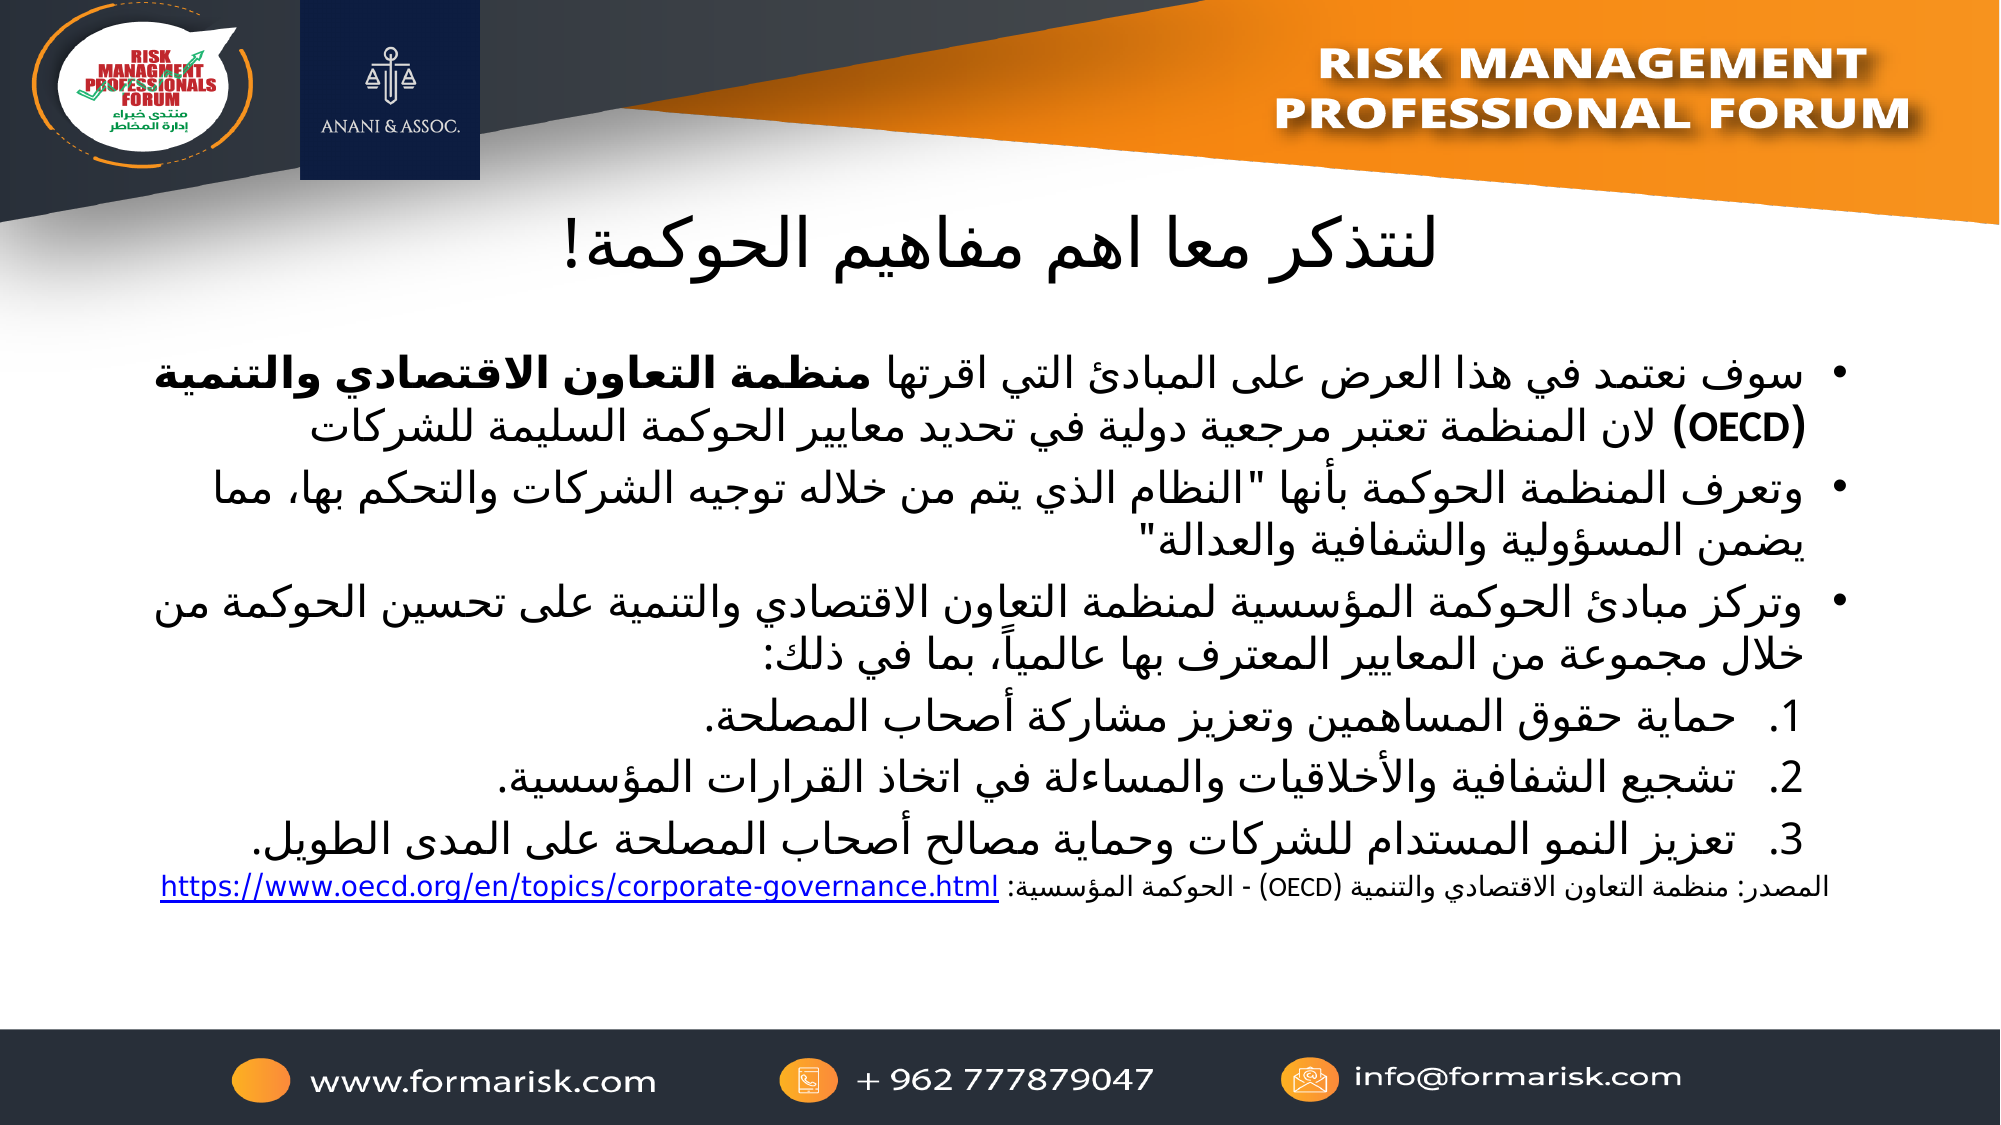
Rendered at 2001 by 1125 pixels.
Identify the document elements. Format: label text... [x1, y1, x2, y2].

picture [0, 0, 2000, 1125]
title لنتذكر معا اهم مفاهيم الحوكمة! [137, 142, 1863, 337]
list سوف نعتمد في هذا العرض على المبادئ التي اقرتها منظمة التعاون الاقتصادي والتنمية (OECD) لان المنظمة تعتبر مرجعية دولية في تحديد معايير الحوكمة السليمة للشركات وتعرف المنظمة الحوكمة بأنها "النظام الذي يتم من خلاله توجيه الشركات والتحكم بها، مما يضمن المسؤولية والشفافية والعدالة" وتركز مبادئ الحوكمة المؤسسية لمنظمة التعاون الاقتصادي والتنمية على تحسين الحوكمة من خلال مجموعة من المعايير المعترف بها عالمياً، بما في ذلك: حماية حقوق المساهمين وتعزيز مشاركة أصحاب المصلحة. تشجيع الشفافية والأخلاقيات والمساءلة في اتخاذ القرارات المؤسسية. تعزيز النمو المستدام للشركات وحماية مصالح أصحاب المصلحة على المدى الطويل. المصدر: منظمة التعاون الاقتصادي والتنمية (OECD) - الحوكمة المؤسسية: https://www.oecd.org/en/topics/corporate-governance.html [137, 337, 1863, 1002]
